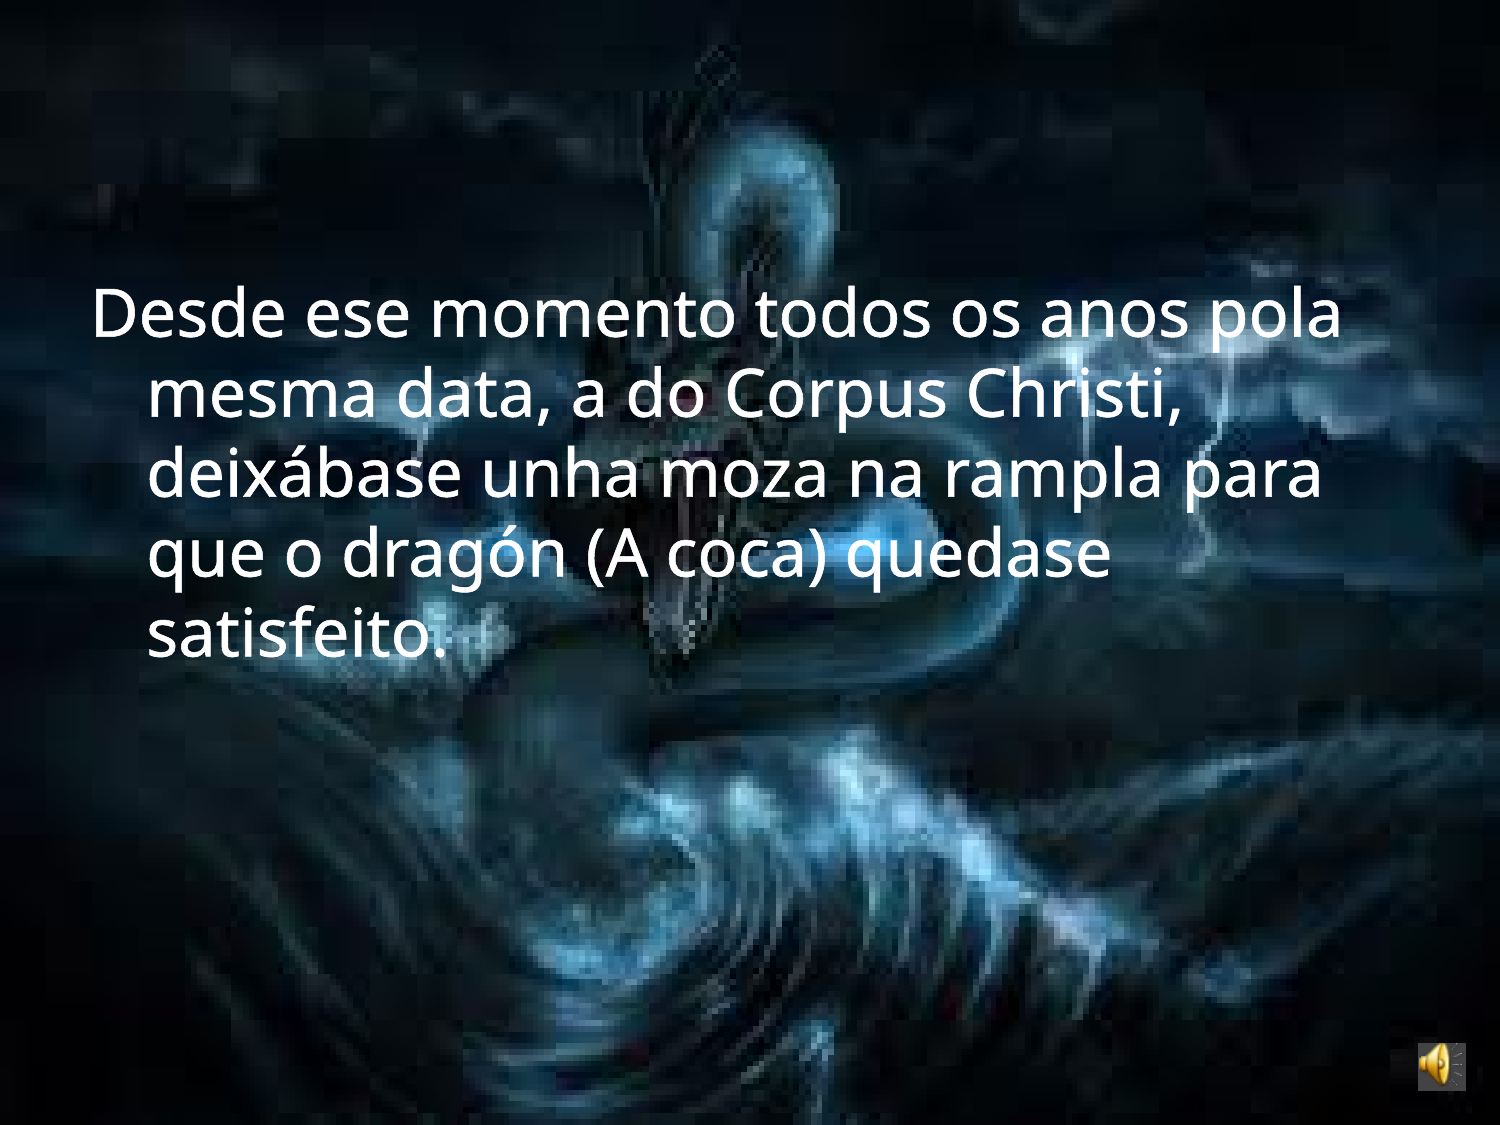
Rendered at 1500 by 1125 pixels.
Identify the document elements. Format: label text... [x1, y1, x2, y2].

picture [0, 0, 1500, 1125]
list Desde ese momento todos os anos pola mesma data, a do Corpus Christi, deixábase unha moza na rampla para que o dragón (A coca) quedase satisfeito. [75, 262, 1425, 1005]
